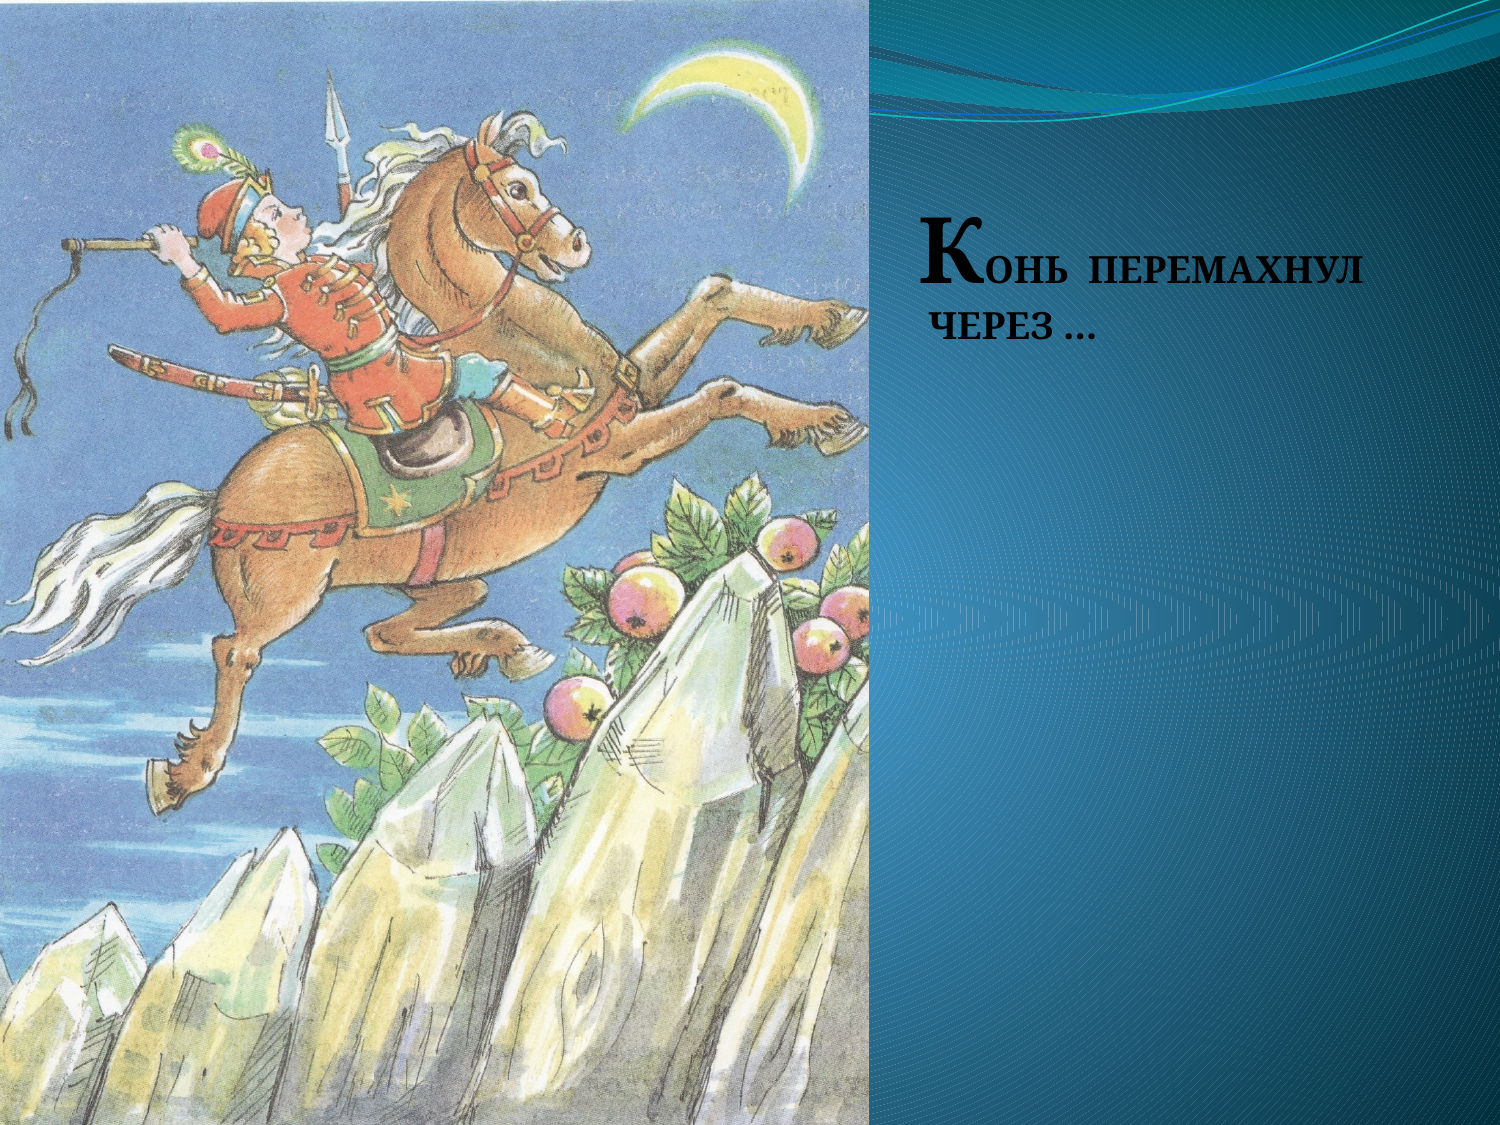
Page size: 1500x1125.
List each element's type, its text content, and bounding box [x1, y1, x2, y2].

text_box КОНЬ ПЕРЕМАХНУЛ ЧЕРЕЗ … [903, 184, 1388, 355]
picture [0, 0, 869, 1125]
